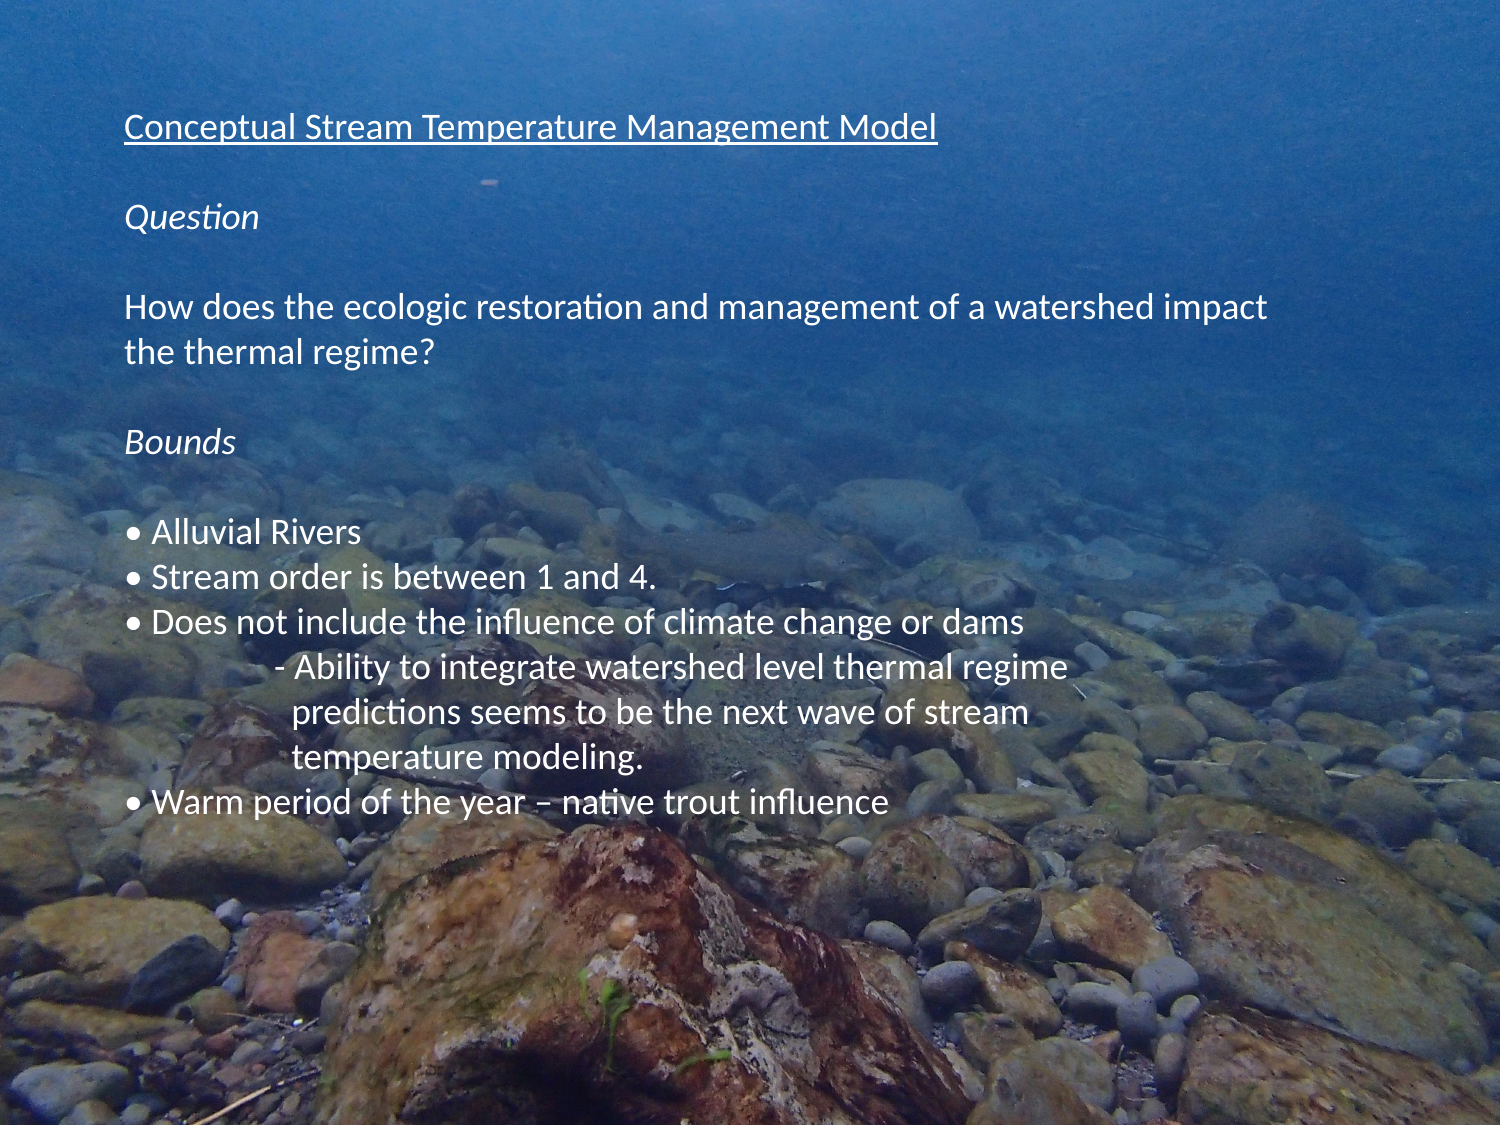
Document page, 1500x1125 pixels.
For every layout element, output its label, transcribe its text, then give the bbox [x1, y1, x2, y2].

text_box Conceptual Stream Temperature Management Model Question How does the ecologic restoration and management of a watershed impact the thermal regime? Bounds • Alluvial Rivers • Stream order is between 1 and 4. • Does not include the influence of climate change or dams - Ability to integrate watershed level thermal regime predictions seems to be the next wave of stream temperature modeling. • Warm period of the year – native trout influence [109, 94, 1293, 1055]
picture [0, 0, 1500, 1125]
